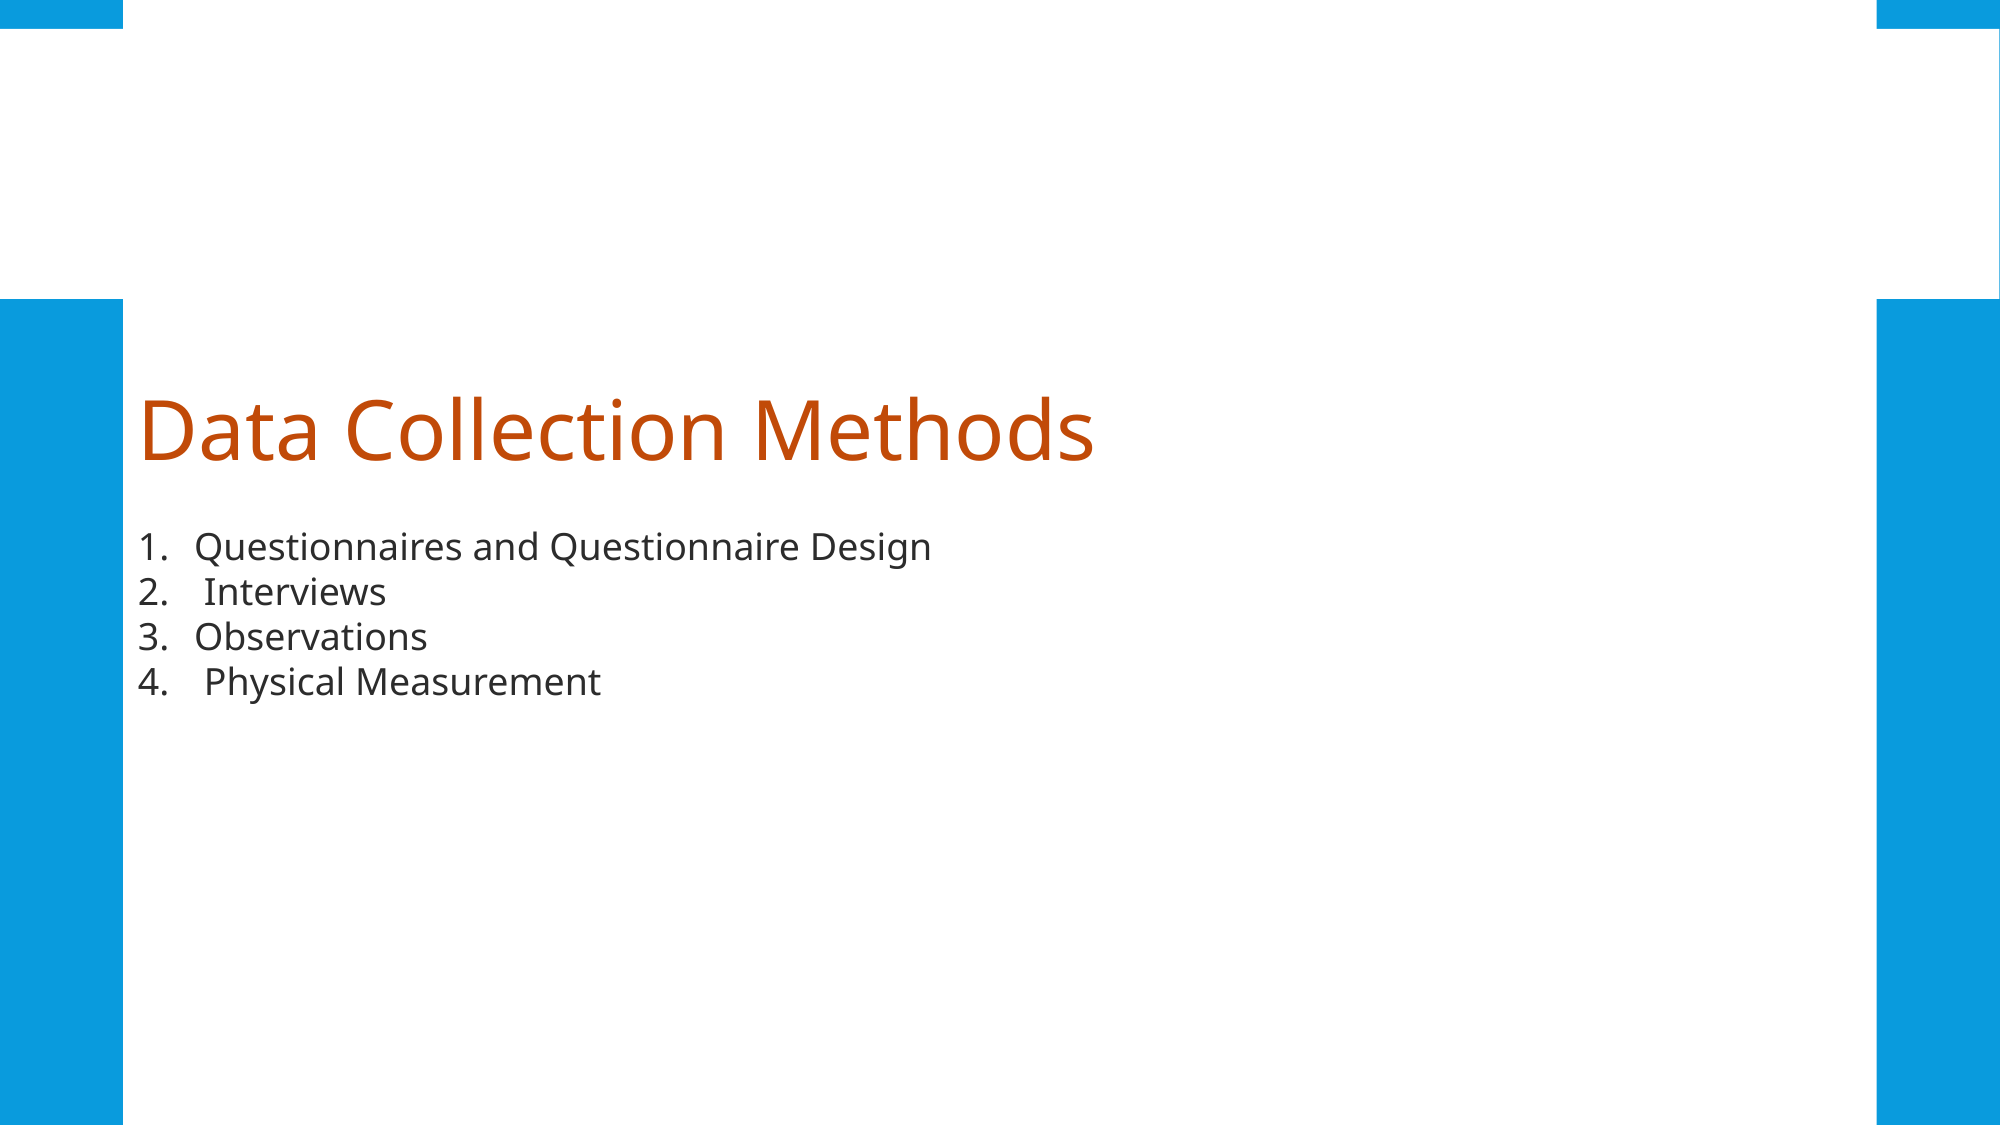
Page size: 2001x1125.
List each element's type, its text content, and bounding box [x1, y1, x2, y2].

text_box Data Collection Methods Questionnaires and Questionnaire Design Interviews Observations Physical Measurement [122, 0, 1878, 1125]
